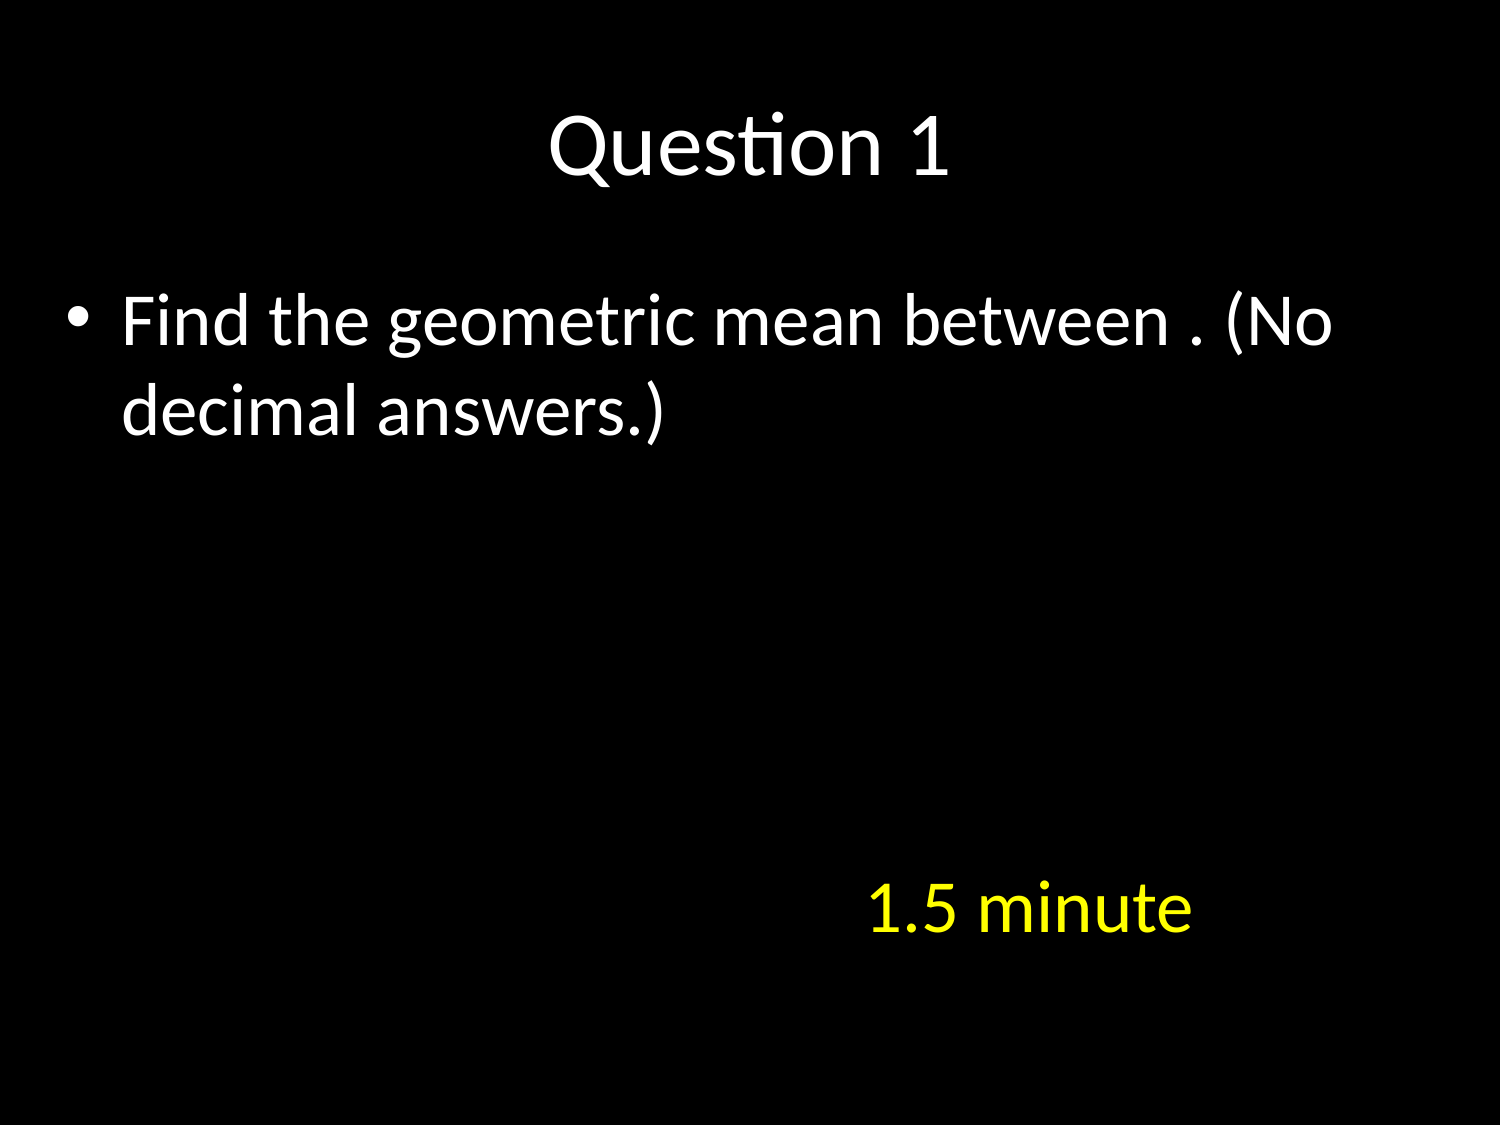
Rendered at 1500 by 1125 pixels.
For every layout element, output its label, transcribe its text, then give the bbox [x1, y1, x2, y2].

text_box 1.5 minute [849, 849, 1388, 955]
title Question 1 [75, 45, 1425, 233]
